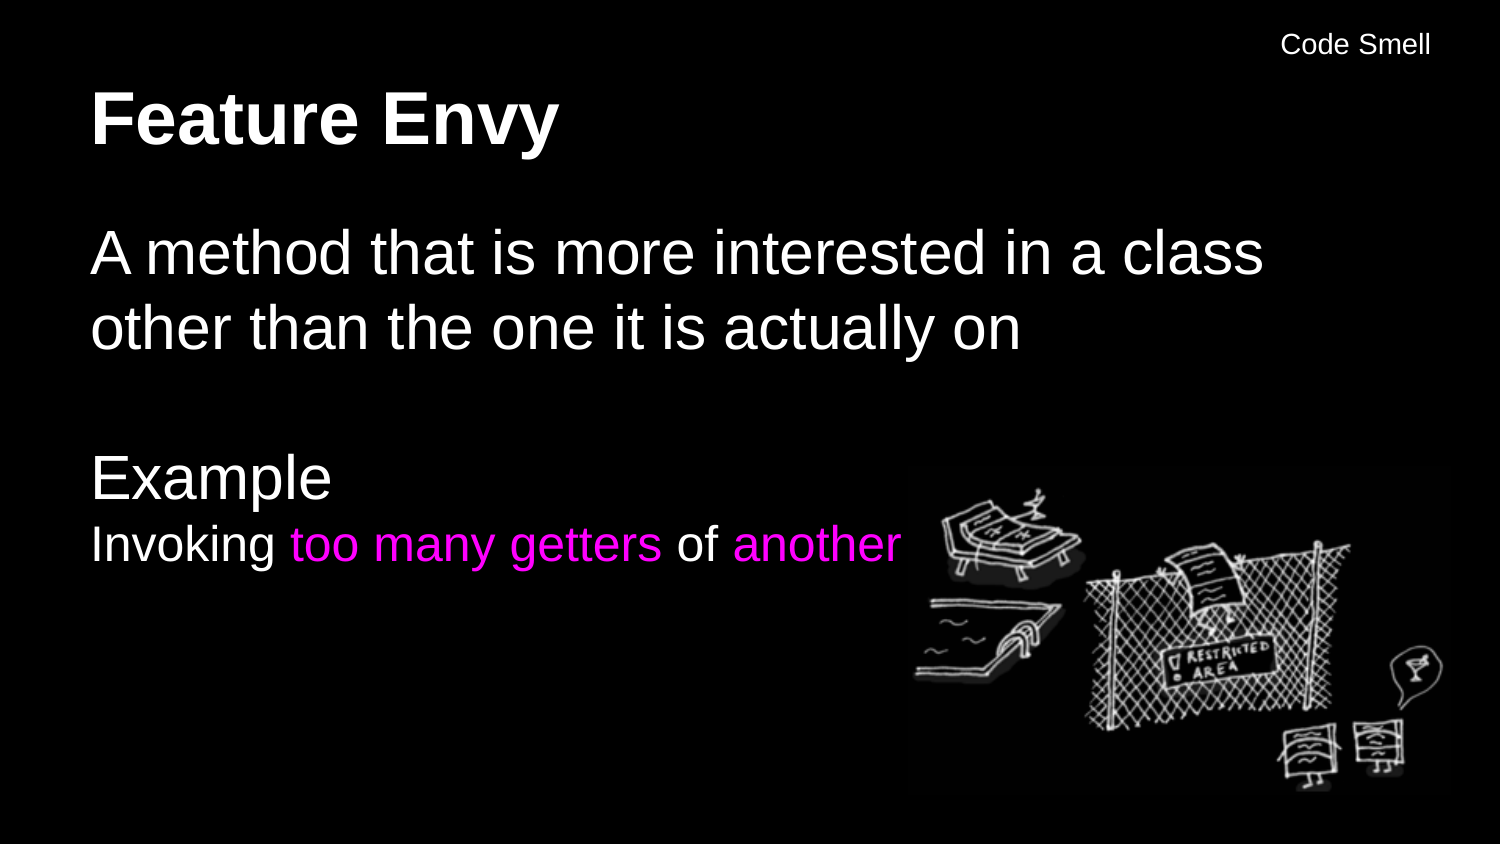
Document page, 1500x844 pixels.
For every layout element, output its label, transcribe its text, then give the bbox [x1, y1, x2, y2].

title Feature Envy [75, 33, 1425, 175]
picture [908, 465, 1452, 795]
list A method that is more interested in a class other than the one it is actually on Example Invoking too many getters of another class [75, 196, 1425, 808]
text_box Code Smell [1265, 10, 1500, 65]
